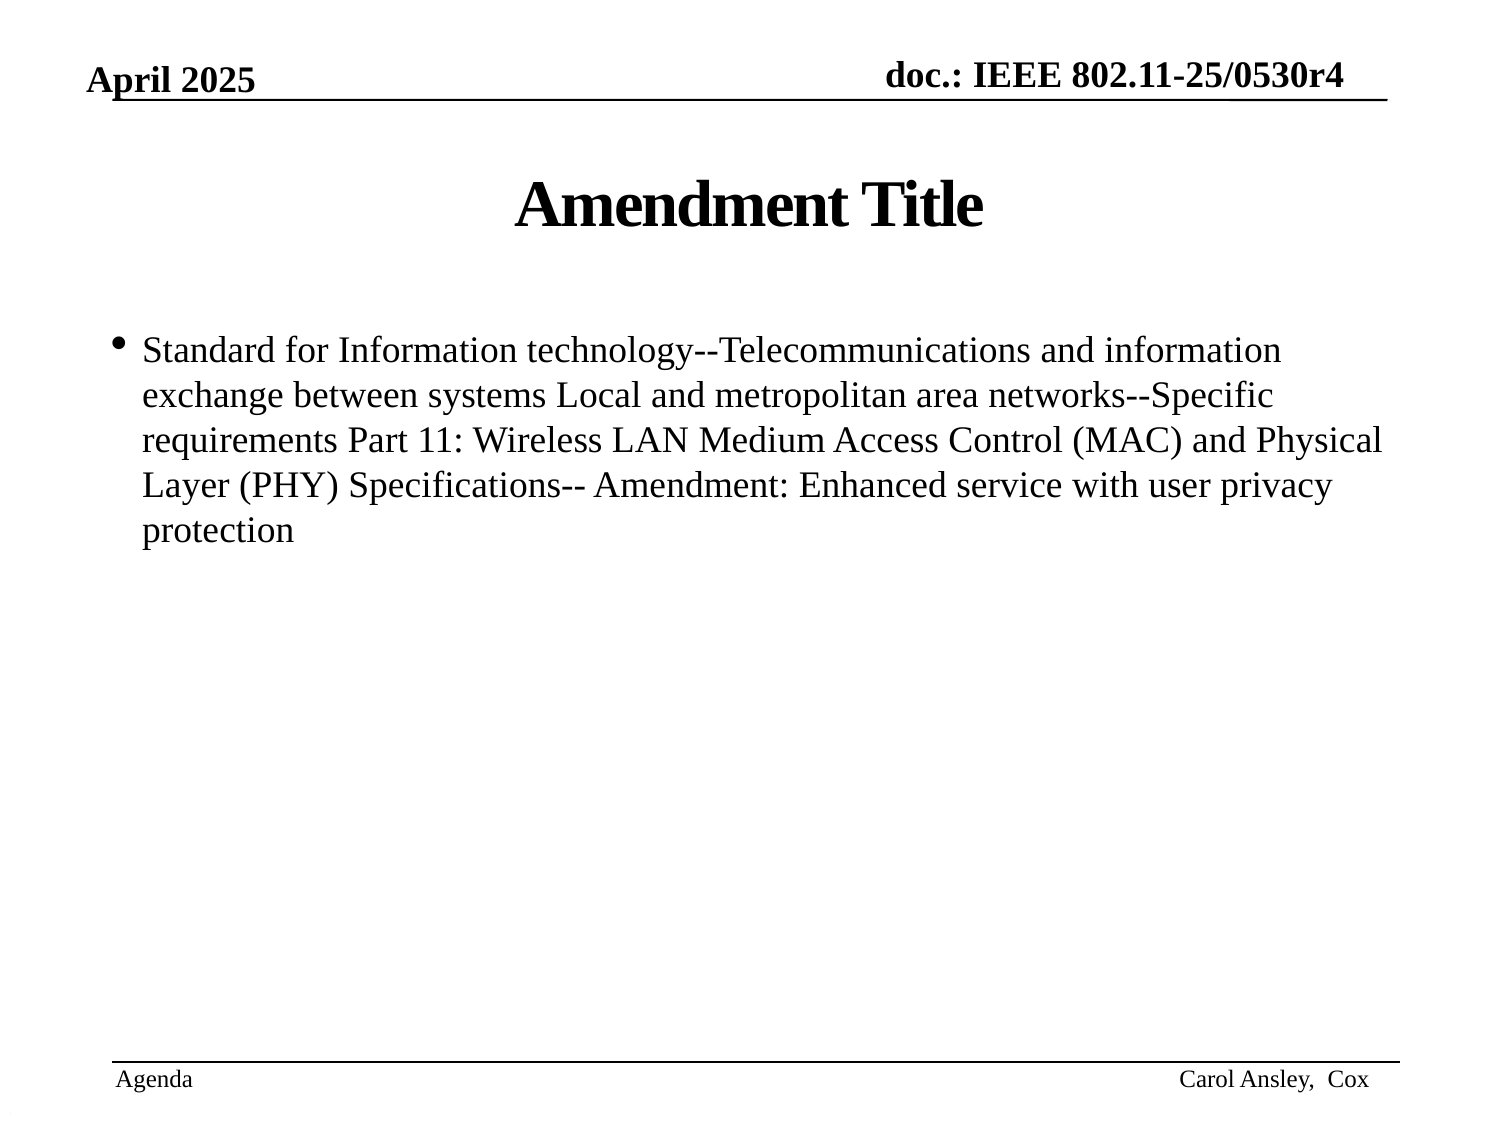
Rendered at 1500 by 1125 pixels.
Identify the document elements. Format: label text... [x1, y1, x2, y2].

text_box Standard for Information technology--Telecommunications and information exchange between systems Local and metropolitan area networks--Specific requirements Part 11: Wireless LAN Medium Access Control (MAC) and Physical Layer (PHY) Specifications-- Amendment: Enhanced service with user privacy protection [112, 324, 1388, 550]
text_box Amendment Title [112, 159, 1388, 240]
